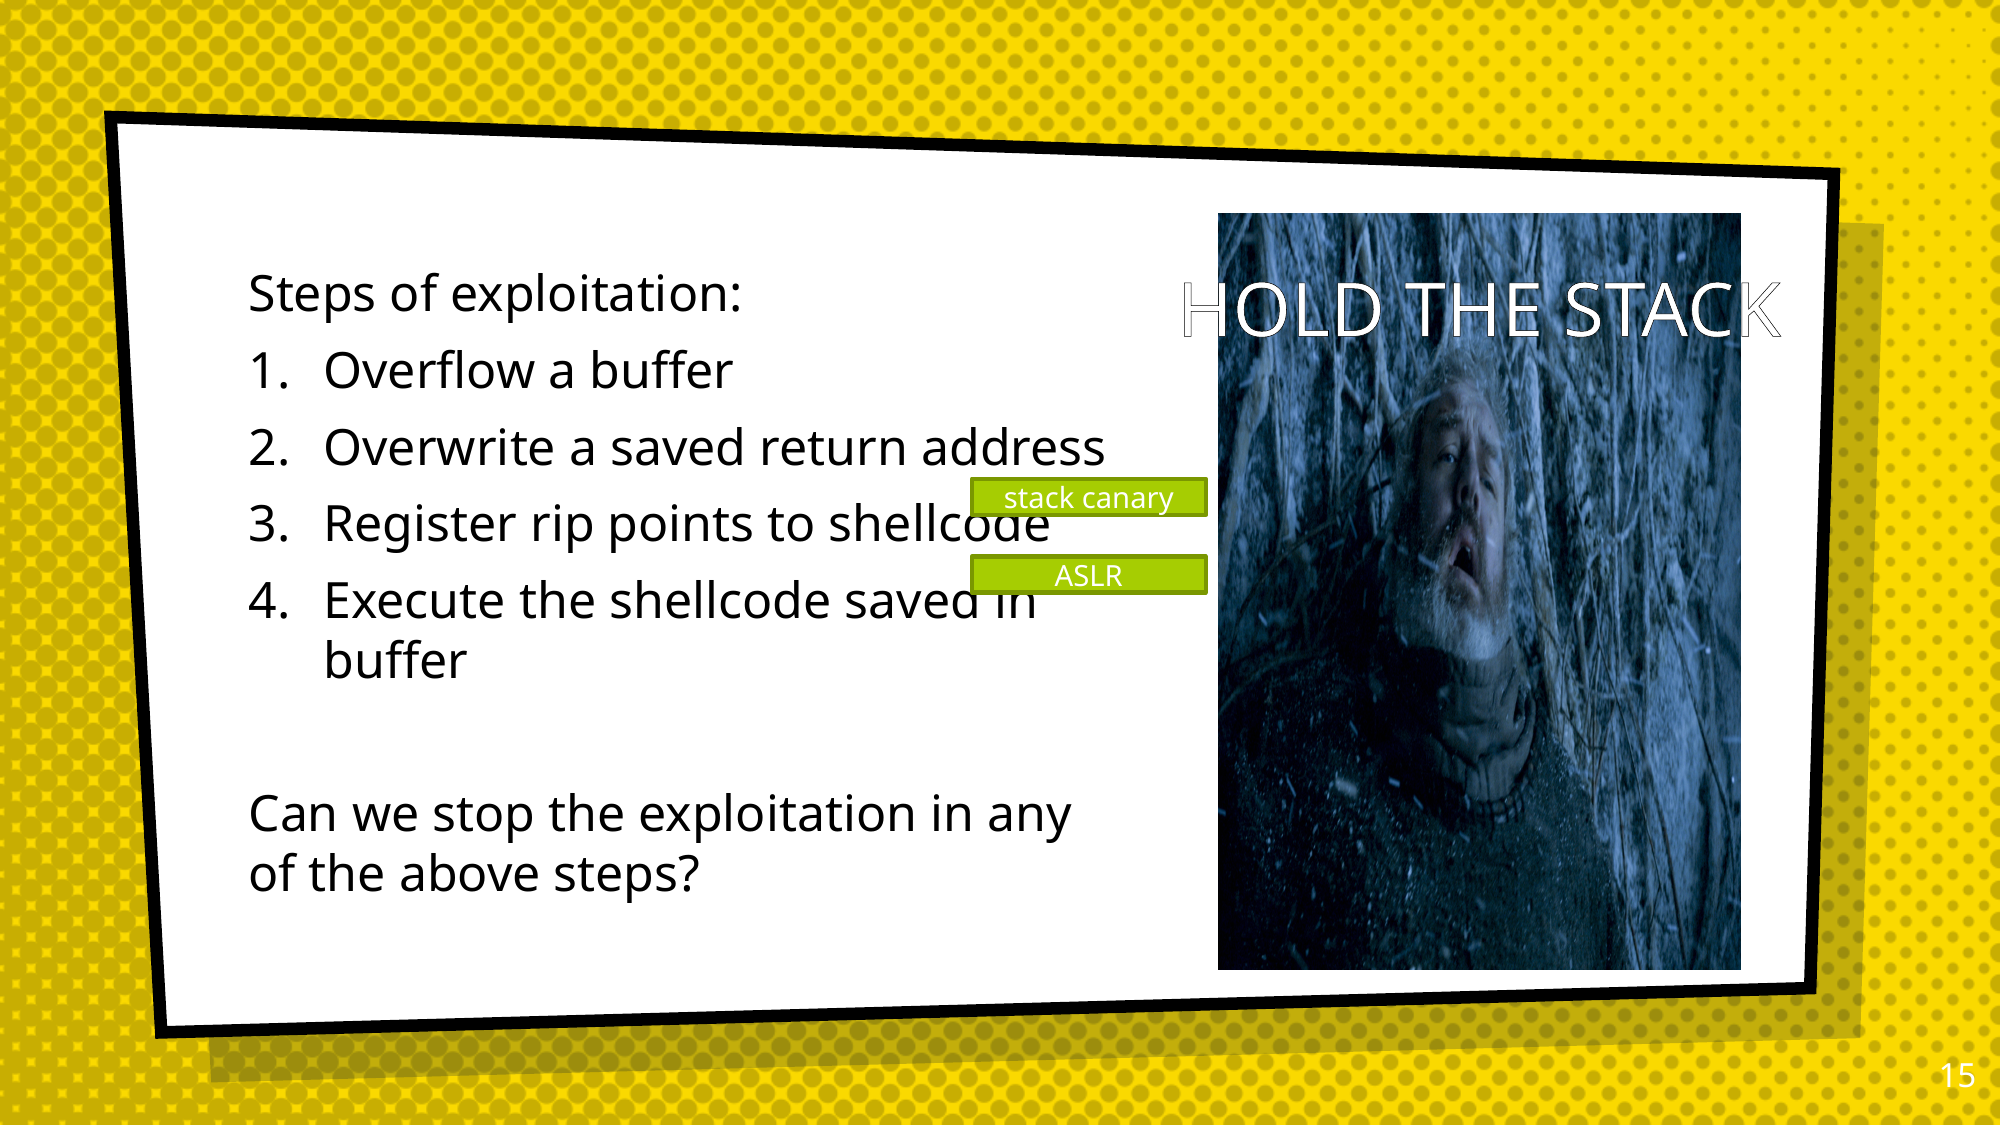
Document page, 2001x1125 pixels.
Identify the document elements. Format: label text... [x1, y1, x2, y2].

text_box ASLR [970, 554, 1208, 595]
list Steps of exploitation: Overflow a buffer Overwrite a saved return address Register rip points to shellcode Execute the shellcode saved in buffer Can we stop the exploitation in any of the above steps? [225, 246, 1126, 878]
slide_number 14 [1871, 1038, 1992, 1125]
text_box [1218, 212, 1741, 970]
text_box stack canary [970, 477, 1208, 517]
